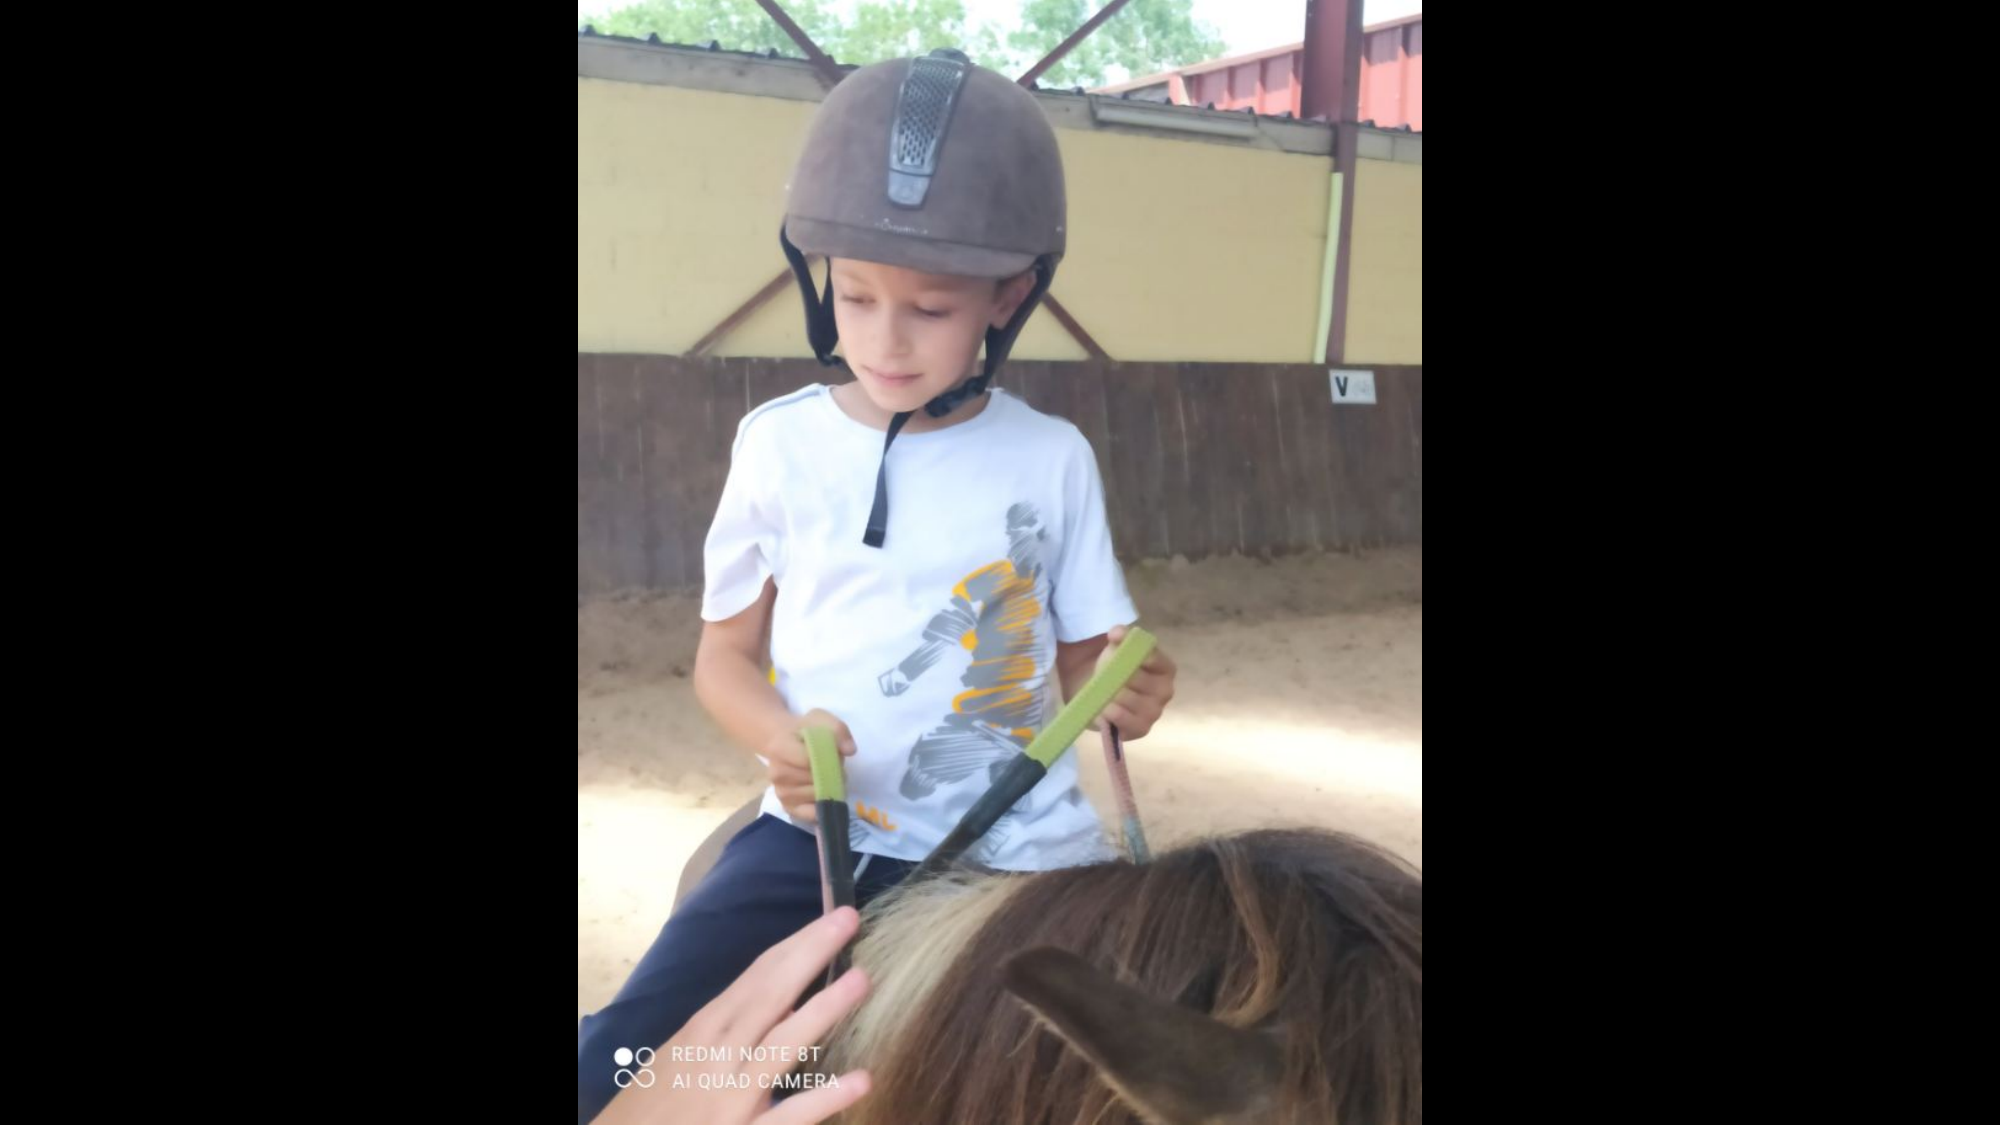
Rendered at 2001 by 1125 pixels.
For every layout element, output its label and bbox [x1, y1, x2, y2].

picture [578, 0, 1422, 1125]
